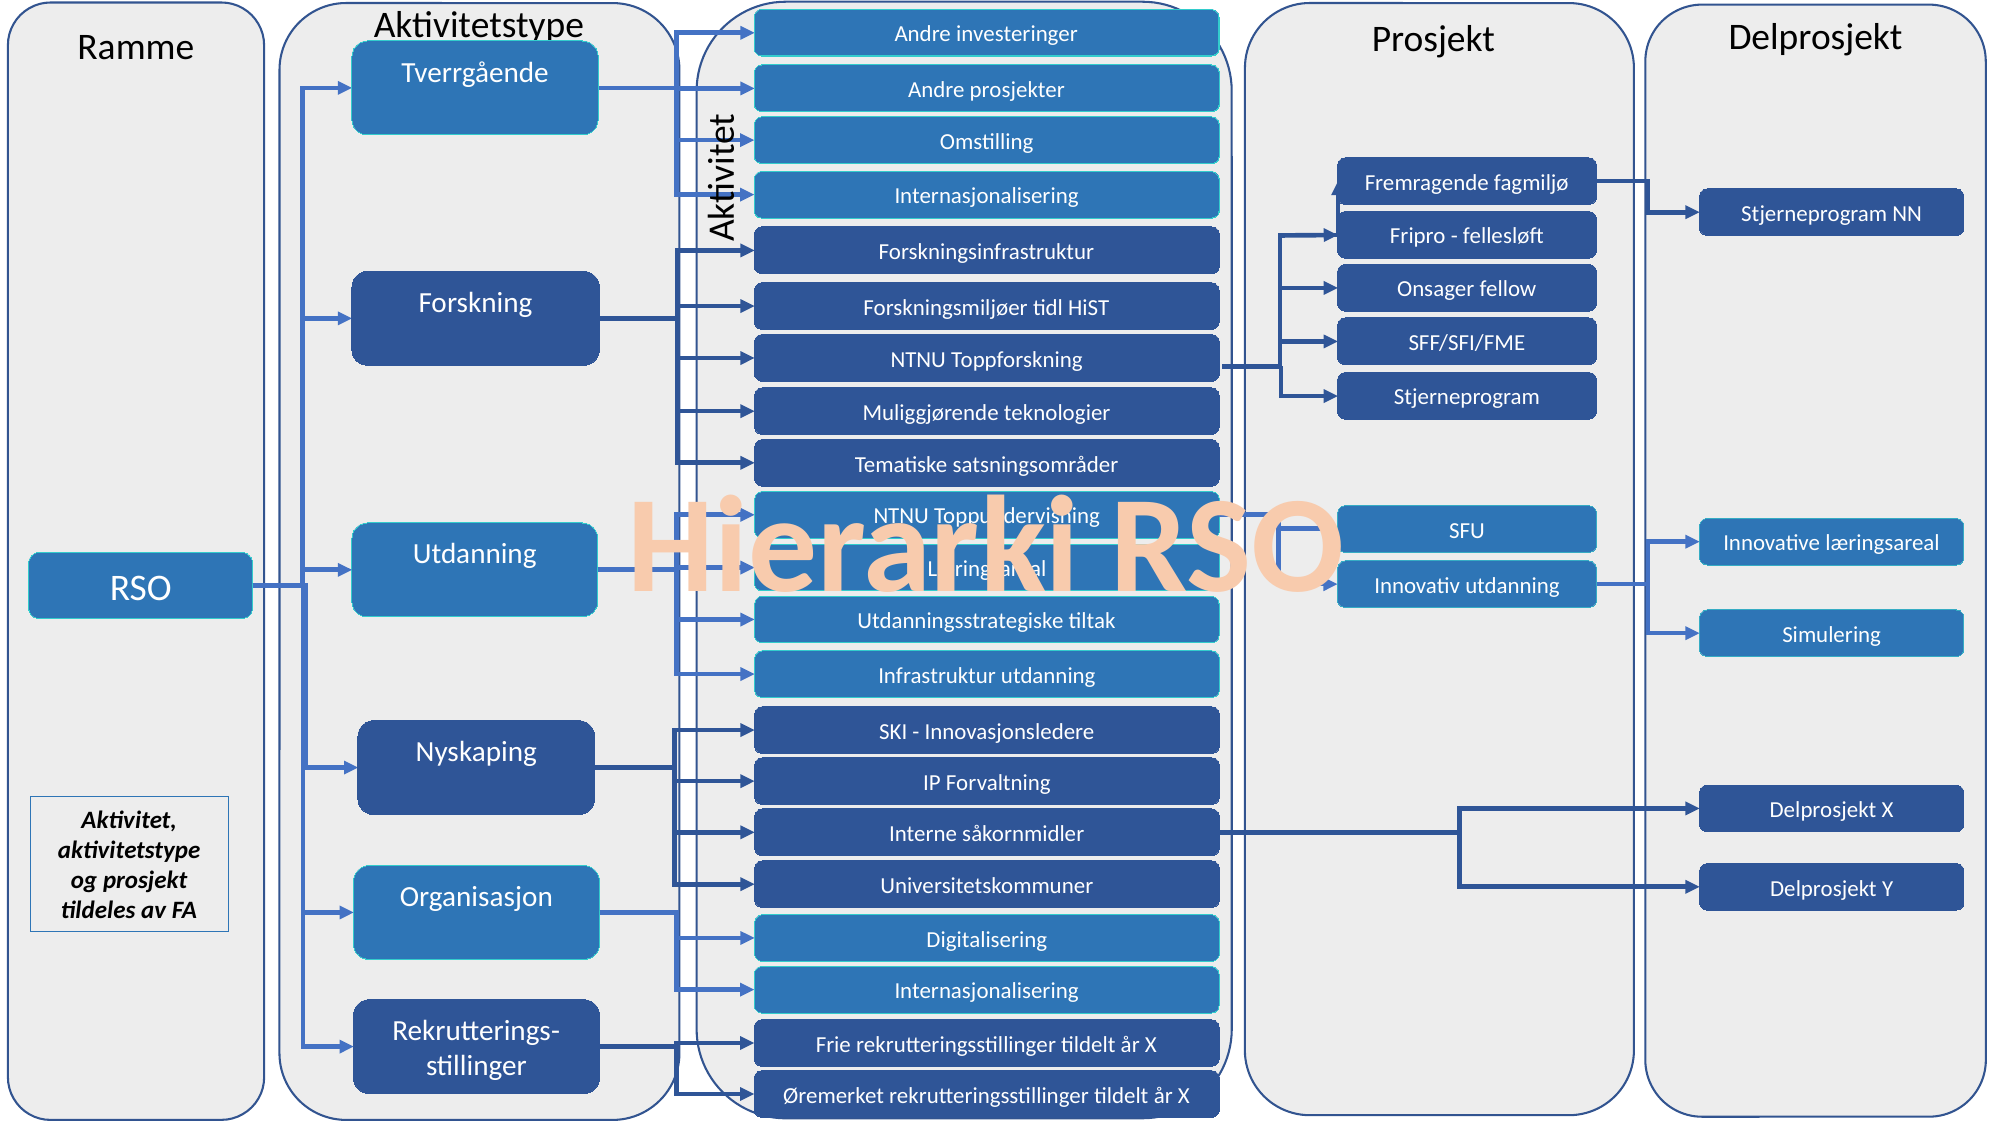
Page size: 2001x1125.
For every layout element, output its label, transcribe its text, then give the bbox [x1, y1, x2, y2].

text_box RSO [28, 552, 252, 619]
text_box [354, 951, 681, 1043]
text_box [354, 585, 359, 769]
text_box Fripro - fellesløft [1363, 211, 1597, 259]
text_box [594, 730, 755, 768]
text_box Infrastruktur utdanning [754, 650, 1220, 698]
text_box Tematiske satsningsområder [755, 439, 1219, 445]
text_box [600, 885, 681, 912]
text_box [1243, 202, 1635, 541]
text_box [599, 1048, 755, 1095]
text_box SFU [1361, 505, 1597, 553]
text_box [1219, 515, 1338, 585]
text_box Tverrgående [351, 40, 598, 135]
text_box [597, 515, 755, 567]
text_box [1644, 3, 1987, 1118]
text_box Aktivitetstype [339, 0, 619, 53]
text_box Delprosjekt Y [1699, 863, 1964, 911]
text_box [619, 2, 670, 33]
text_box Forskning [352, 271, 599, 366]
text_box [597, 570, 755, 675]
text_box [6, 1, 266, 1121]
text_box [352, 356, 612, 532]
text_box Fremragende fagmiljø [1337, 157, 1597, 205]
text_box Innovative læringsareal [1699, 518, 1964, 566]
text_box [352, 125, 681, 281]
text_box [252, 88, 352, 318]
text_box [1222, 341, 1338, 367]
text_box NTNU Toppforskning [755, 334, 1220, 382]
text_box Delprosjekt X [1699, 785, 1964, 832]
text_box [1219, 832, 1700, 888]
text_box [1243, 605, 1635, 808]
text_box Muliggjørende teknologier [755, 387, 1220, 435]
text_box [599, 250, 755, 306]
text_box [354, 769, 594, 874]
text_box Simulering [1699, 609, 1964, 657]
text_box [1243, 1, 1635, 287]
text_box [594, 768, 755, 885]
text_box Utdanning [352, 522, 597, 617]
text_box Digitalisering [755, 914, 1220, 962]
text_box Øremerket rekrutteringsstillinger tildelt år X [754, 1070, 1220, 1118]
text_box Stjerneprogram [1337, 372, 1597, 420]
text_box [1243, 888, 1635, 1117]
text_box Forskningsinfrastruktur [754, 226, 1220, 274]
text_box [719, 0, 1181, 32]
text_box Interne såkornmidler [755, 808, 1219, 856]
text_box Utdanningsstrategiske tiltak [755, 626, 1220, 643]
text_box IP Forvaltning [755, 757, 1220, 805]
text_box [1596, 541, 1700, 584]
text_box Organisasjon [354, 865, 600, 960]
text_box [725, 1095, 754, 1114]
text_box [278, 1048, 667, 1121]
text_box Andre prosjekter [755, 64, 1220, 112]
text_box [1596, 181, 1700, 213]
text_box [749, 44, 1233, 445]
text_box Stjerneprogram NN [1699, 188, 1964, 236]
text_box Universitetskommuner [754, 860, 1220, 908]
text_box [252, 318, 352, 585]
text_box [599, 306, 755, 318]
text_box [1255, 206, 1363, 265]
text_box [1222, 287, 1338, 341]
text_box Innovativ utdanning [1361, 560, 1596, 608]
text_box [695, 885, 1233, 1076]
text_box Andre investeringer [754, 9, 1219, 56]
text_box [252, 585, 354, 1048]
text_box Forskningsmiljøer tidl HiST [755, 282, 1220, 330]
text_box Aktivitet [688, 196, 749, 250]
text_box Internasjonalisering [754, 171, 1220, 219]
text_box Onsager fellow [1337, 264, 1597, 312]
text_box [599, 912, 755, 990]
text_box [695, 626, 1233, 812]
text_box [1596, 584, 1700, 634]
text_box Internasjonalisering [754, 966, 1220, 1014]
text_box Aktivitet, aktivitetstype og prosjekt tildeles av FA [30, 796, 229, 932]
text_box Ramme [44, 14, 228, 75]
text_box [278, 2, 352, 88]
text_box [599, 1043, 755, 1048]
text_box [359, 609, 681, 730]
text_box Omstilling [755, 116, 1220, 164]
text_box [1219, 808, 1700, 832]
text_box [598, 33, 755, 88]
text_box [598, 88, 755, 141]
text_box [598, 141, 755, 196]
text_box [755, 853, 1219, 864]
text_box Delprosjekt [1696, 4, 1935, 65]
text_box Prosjekt [1314, 6, 1553, 66]
text_box Nyskaping [357, 720, 594, 815]
text_box Frie rekrutteringsstillinger tildelt år X [754, 1019, 1220, 1067]
text_box [1361, 550, 1596, 564]
text_box Rekrutterings-stillinger [353, 999, 600, 1094]
text_box Hierarki RSO [612, 445, 1361, 626]
text_box SKI - Innovasjonsledere [754, 706, 1220, 754]
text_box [599, 318, 755, 464]
text_box SFF/SFI/FME [1338, 317, 1597, 365]
